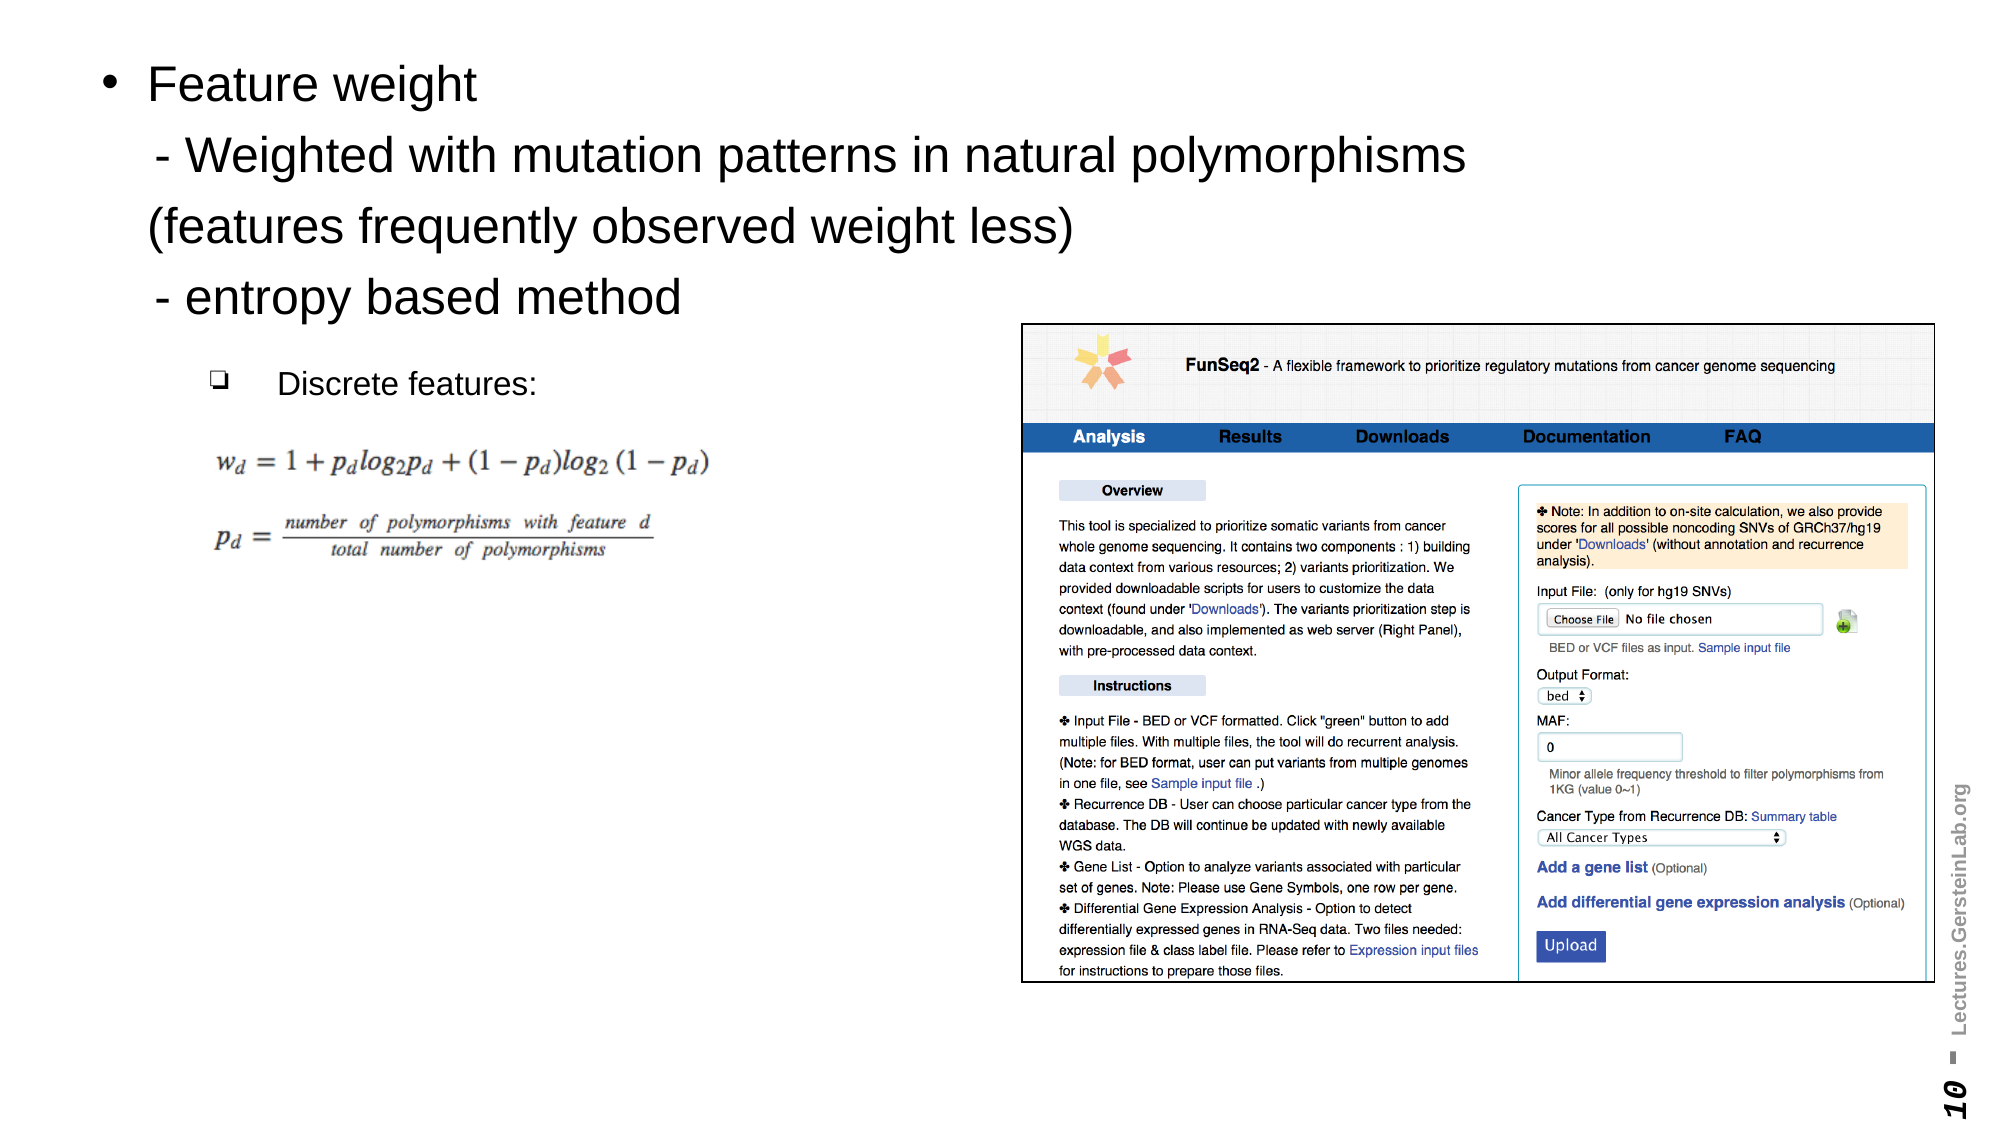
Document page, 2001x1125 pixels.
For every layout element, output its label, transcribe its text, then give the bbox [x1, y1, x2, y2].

picture [207, 436, 724, 583]
text_box Discrete features: [157, 342, 1017, 483]
picture [1022, 324, 1934, 982]
list Feature weight - Weighted with mutation patterns in natural polymorphisms (features frequently observed weight less) - entropy based method [78, 41, 1815, 358]
